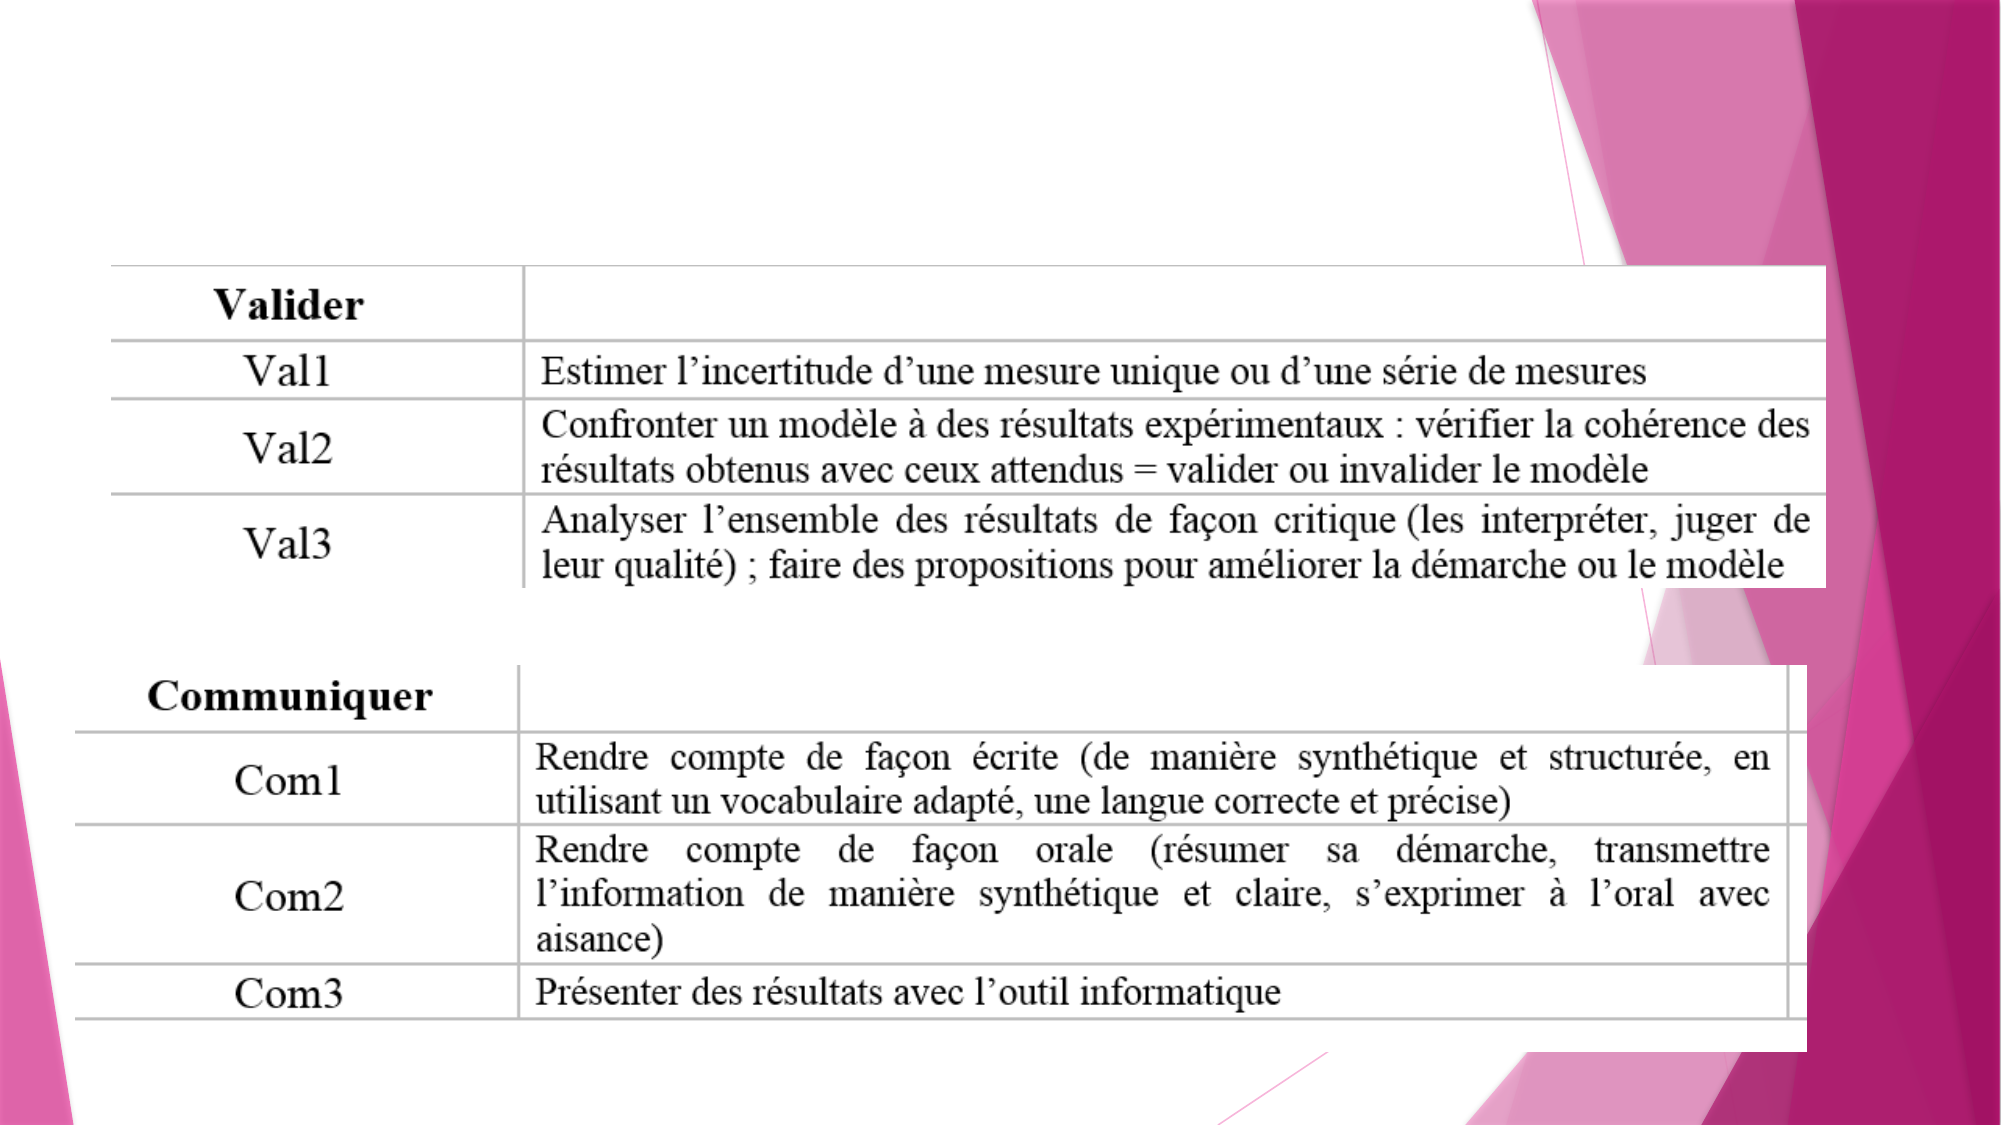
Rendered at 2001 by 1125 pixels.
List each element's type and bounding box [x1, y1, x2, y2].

picture [74, 664, 1807, 1052]
list [110, 265, 1826, 588]
